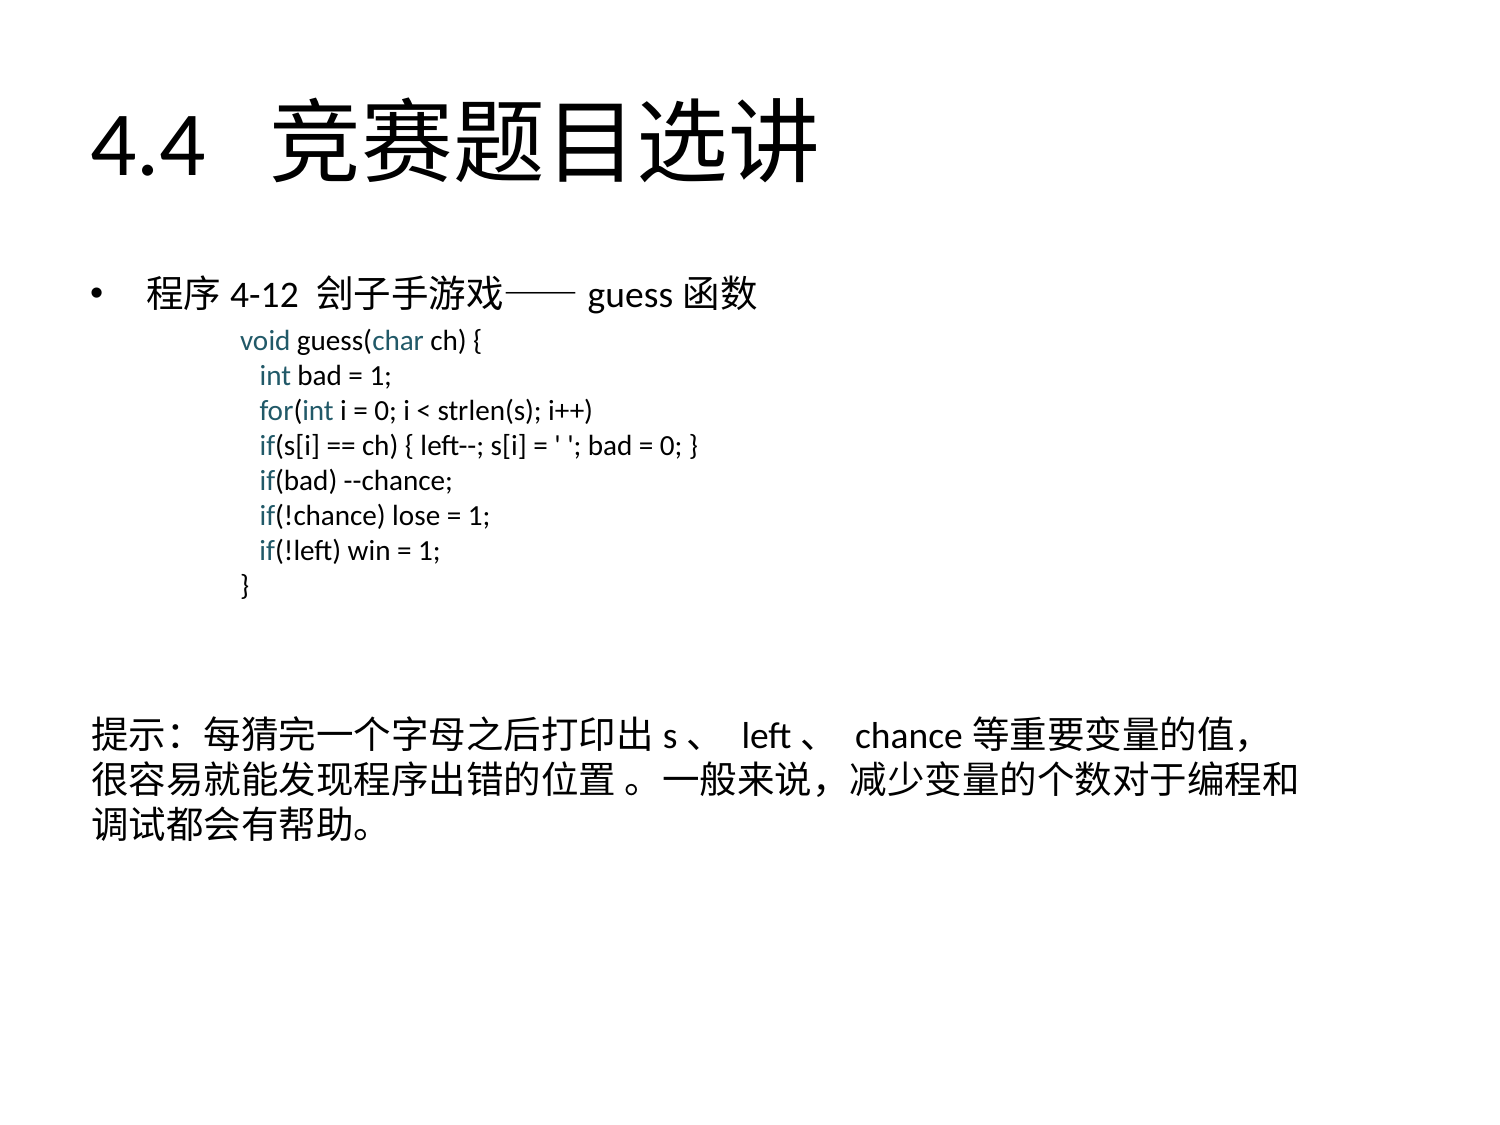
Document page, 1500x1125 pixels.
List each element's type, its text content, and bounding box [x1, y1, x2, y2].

text_box 提示：每猜完一个字母之后打印出s、 left、 chance等重要变量的值，很容易就能发现程序出错的位置 。一般来说，减少变量的个数对于编程和调试都会有帮助。 [76, 704, 1317, 944]
list 程序4-12 刽子手游戏——guess函数 void guess(char ch) { int bad = 1; for(int i = 0; i < strlen(s); i++) if(s[i] == ch) { left--; s[i] = ' '; bad = 0; } if(bad) --chance; if(!chance) lose = 1; if(!left) win = 1; } [75, 262, 1425, 1005]
title 4.4 竞赛题目选讲 [75, 45, 1425, 233]
